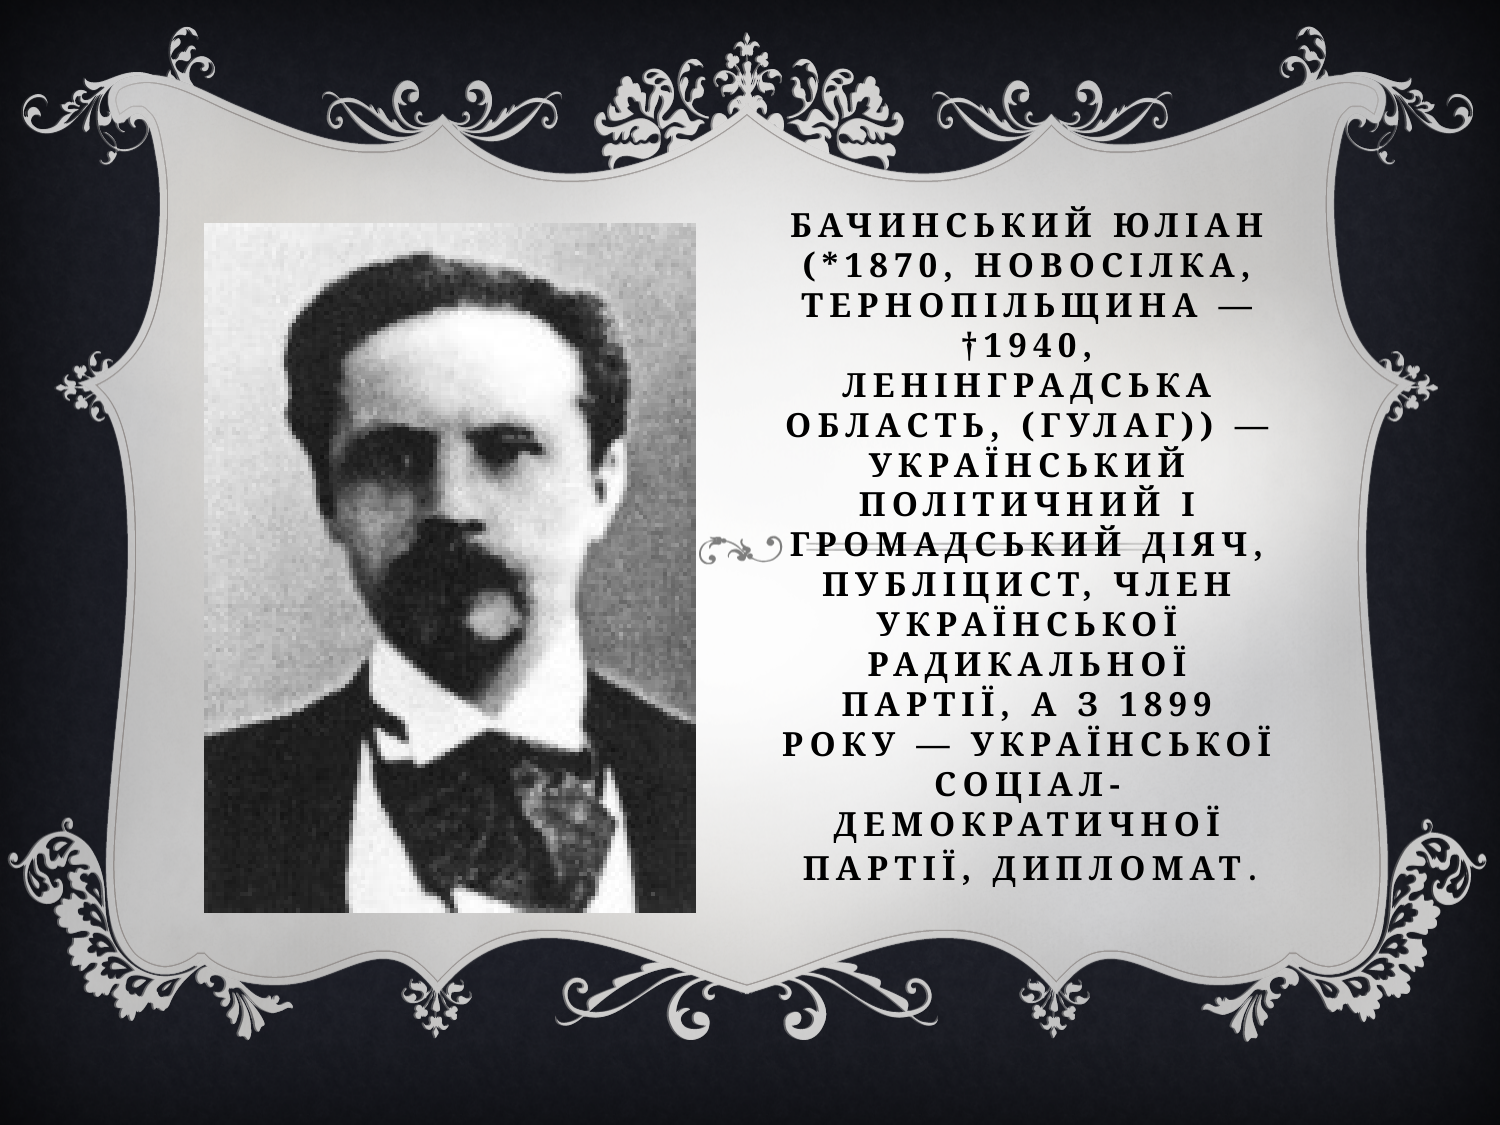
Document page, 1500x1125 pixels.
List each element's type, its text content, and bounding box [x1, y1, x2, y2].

picture [0, 0, 1500, 1125]
title Бачинський Юліан (*1870, Новосілка, Тернопільщина — †1940, Ленінградська область, (ГУЛАГ)) — український політичний і громадський діяч, публіцист, член Української радикальної партії, а з 1899 року — Української соціал-демократичної партії, дипломат. [761, 208, 1299, 896]
